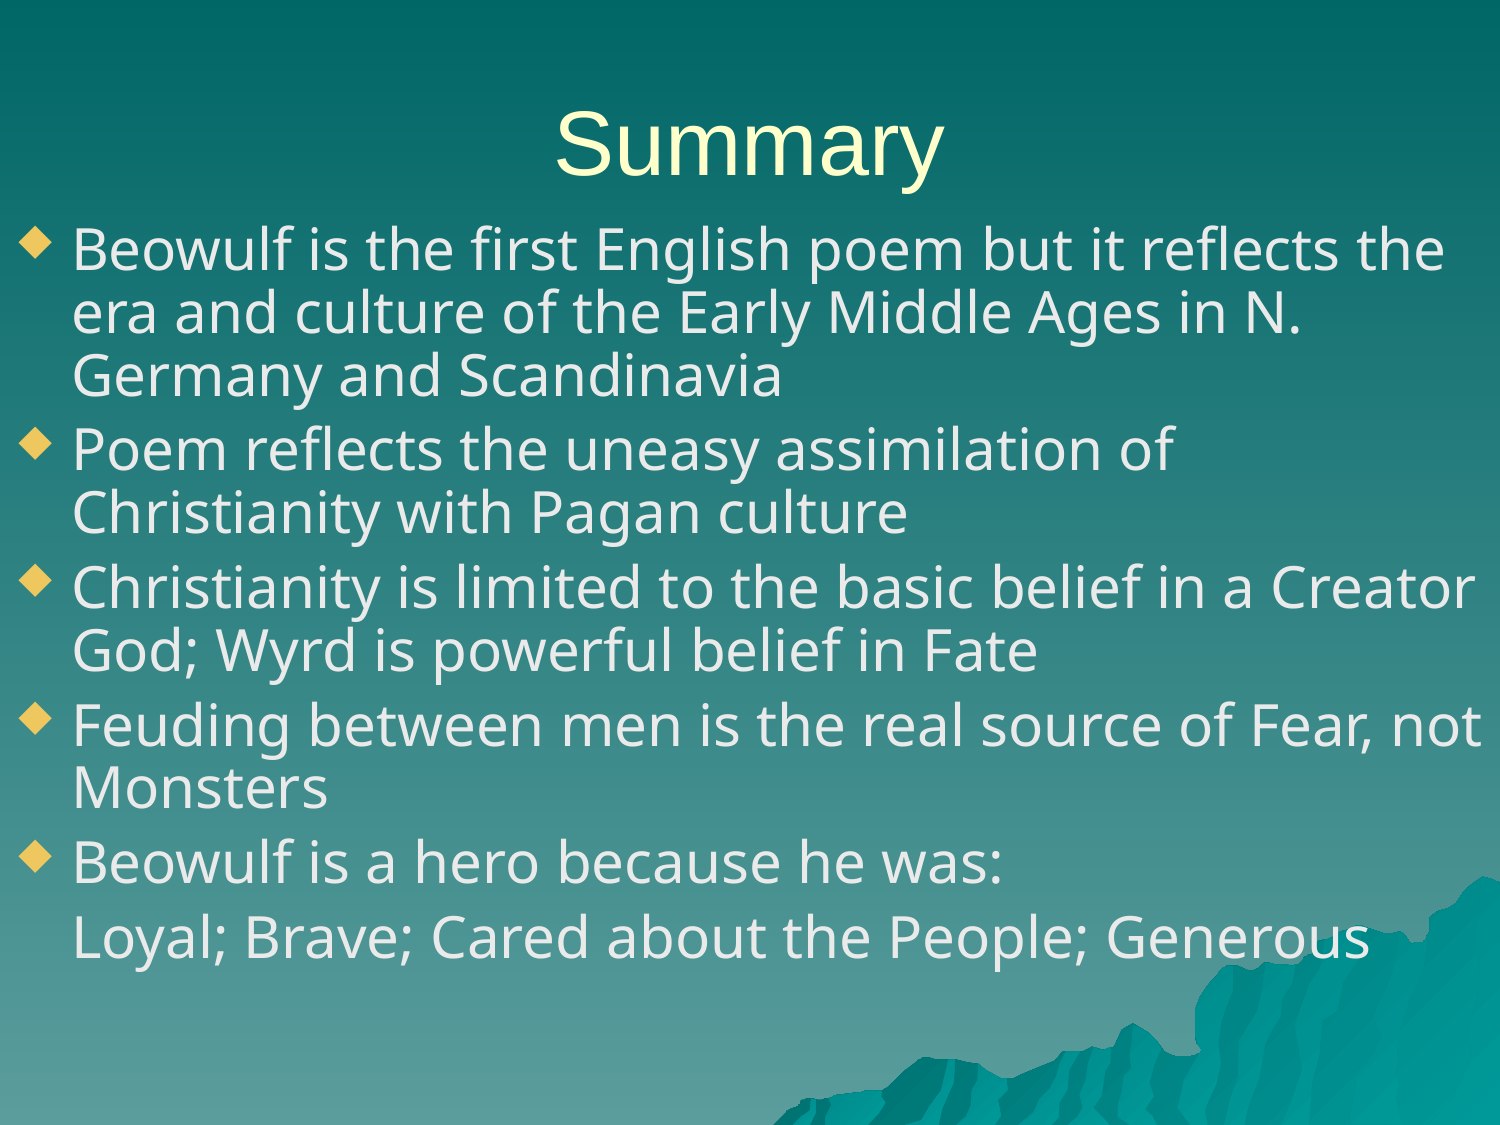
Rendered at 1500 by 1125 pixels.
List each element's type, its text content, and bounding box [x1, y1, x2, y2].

list Beowulf is the first English poem but it reflects the era and culture of the Early Middle Ages in N. Germany and Scandinavia Poem reflects the uneasy assimilation of Christianity with Pagan culture Christianity is limited to the basic belief in a Creator God; Wyrd is powerful belief in Fate Feuding between men is the real source of Fear, not Monsters Beowulf is a hero because he was: Loyal; Brave; Cared about the People; Generous [0, 212, 1500, 1076]
title Summary [74, 45, 1426, 212]
